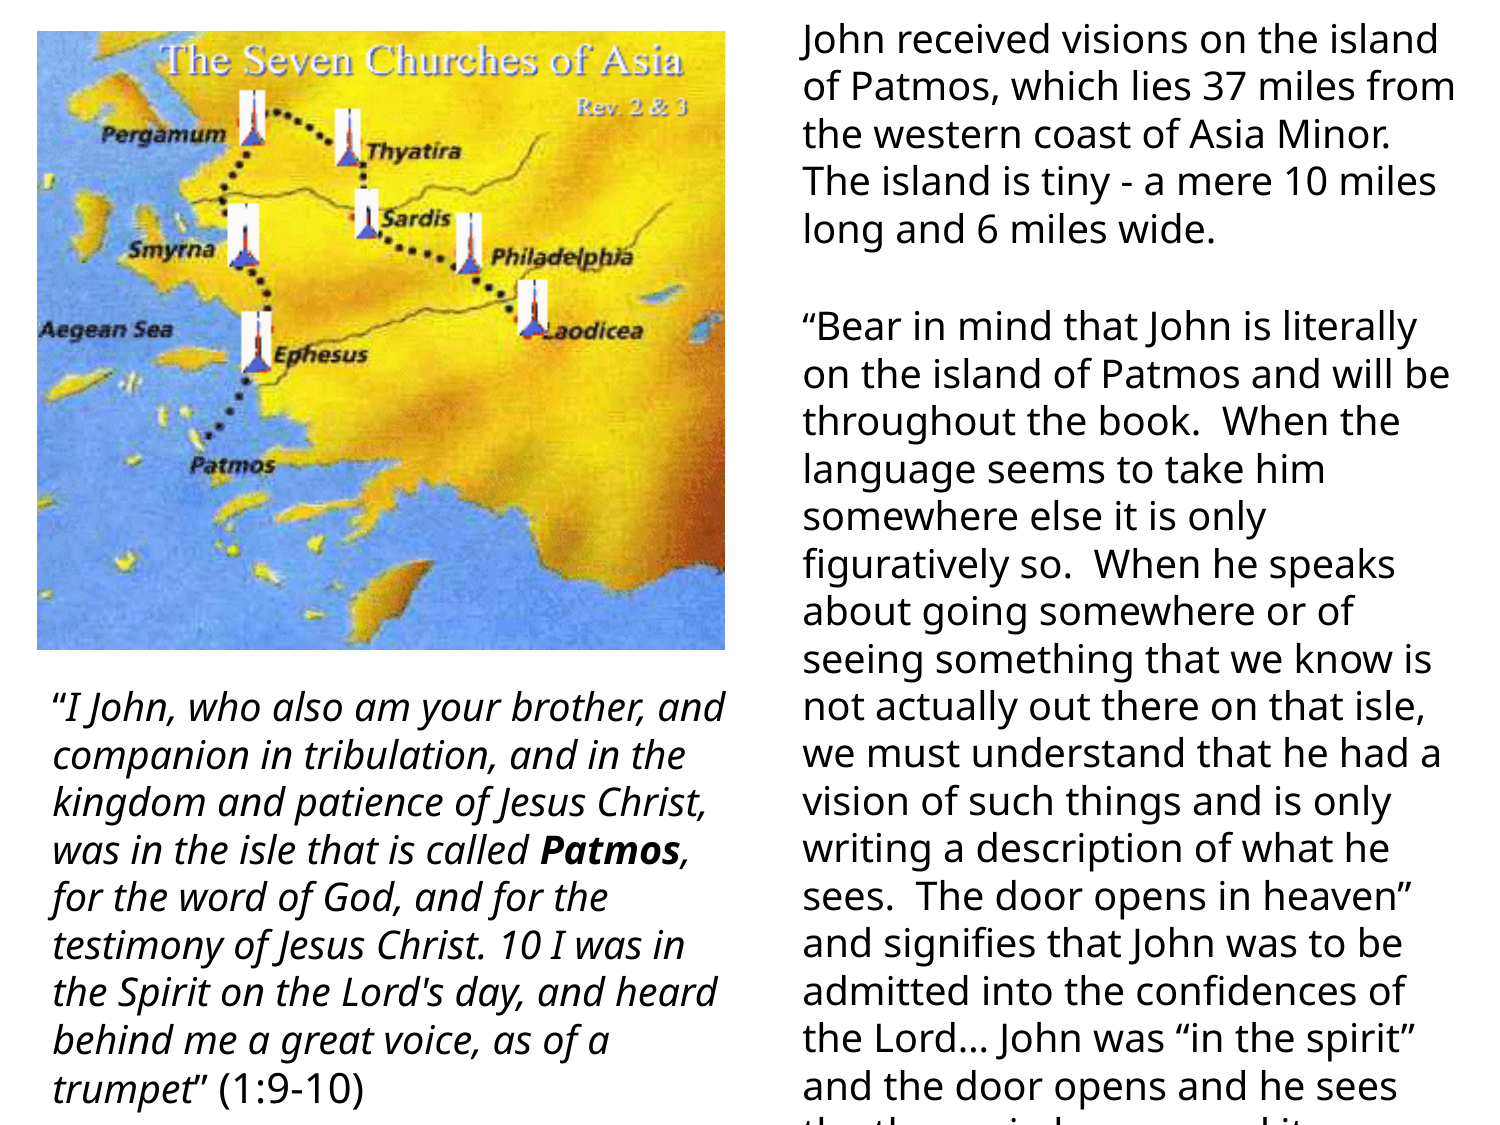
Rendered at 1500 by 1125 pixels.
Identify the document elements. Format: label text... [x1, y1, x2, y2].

picture [37, 31, 725, 650]
text_box John received visions on the island of Patmos, which lies 37 miles from the western coast of Asia Minor. The island is tiny - a mere 10 miles long and 6 miles wide. “Bear in mind that John is literally on the island of Patmos and will be throughout the book. When the language seems to take him somewhere else it is only figuratively so. When he speaks about going somewhere or of seeing something that we know is not actually out there on that isle, we must understand that he had a vision of such things and is only writing a description of what he sees. The door opens in heaven” and signifies that John was to be admitted into the confidences of the Lord… John was “in the spirit” and the door opens and he sees the throne in heaven and it was not vacant.” --- Lenski, page 306. [787, 6, 1475, 1125]
text_box “I John, who also am your brother, and companion in tribulation, and in the kingdom and patience of Jesus Christ, was in the isle that is called Patmos, for the word of God, and for the testimony of Jesus Christ. 10 I was in the Spirit on the Lord's day, and heard behind me a great voice, as of a trumpet” (1:9-10) [37, 675, 750, 1120]
